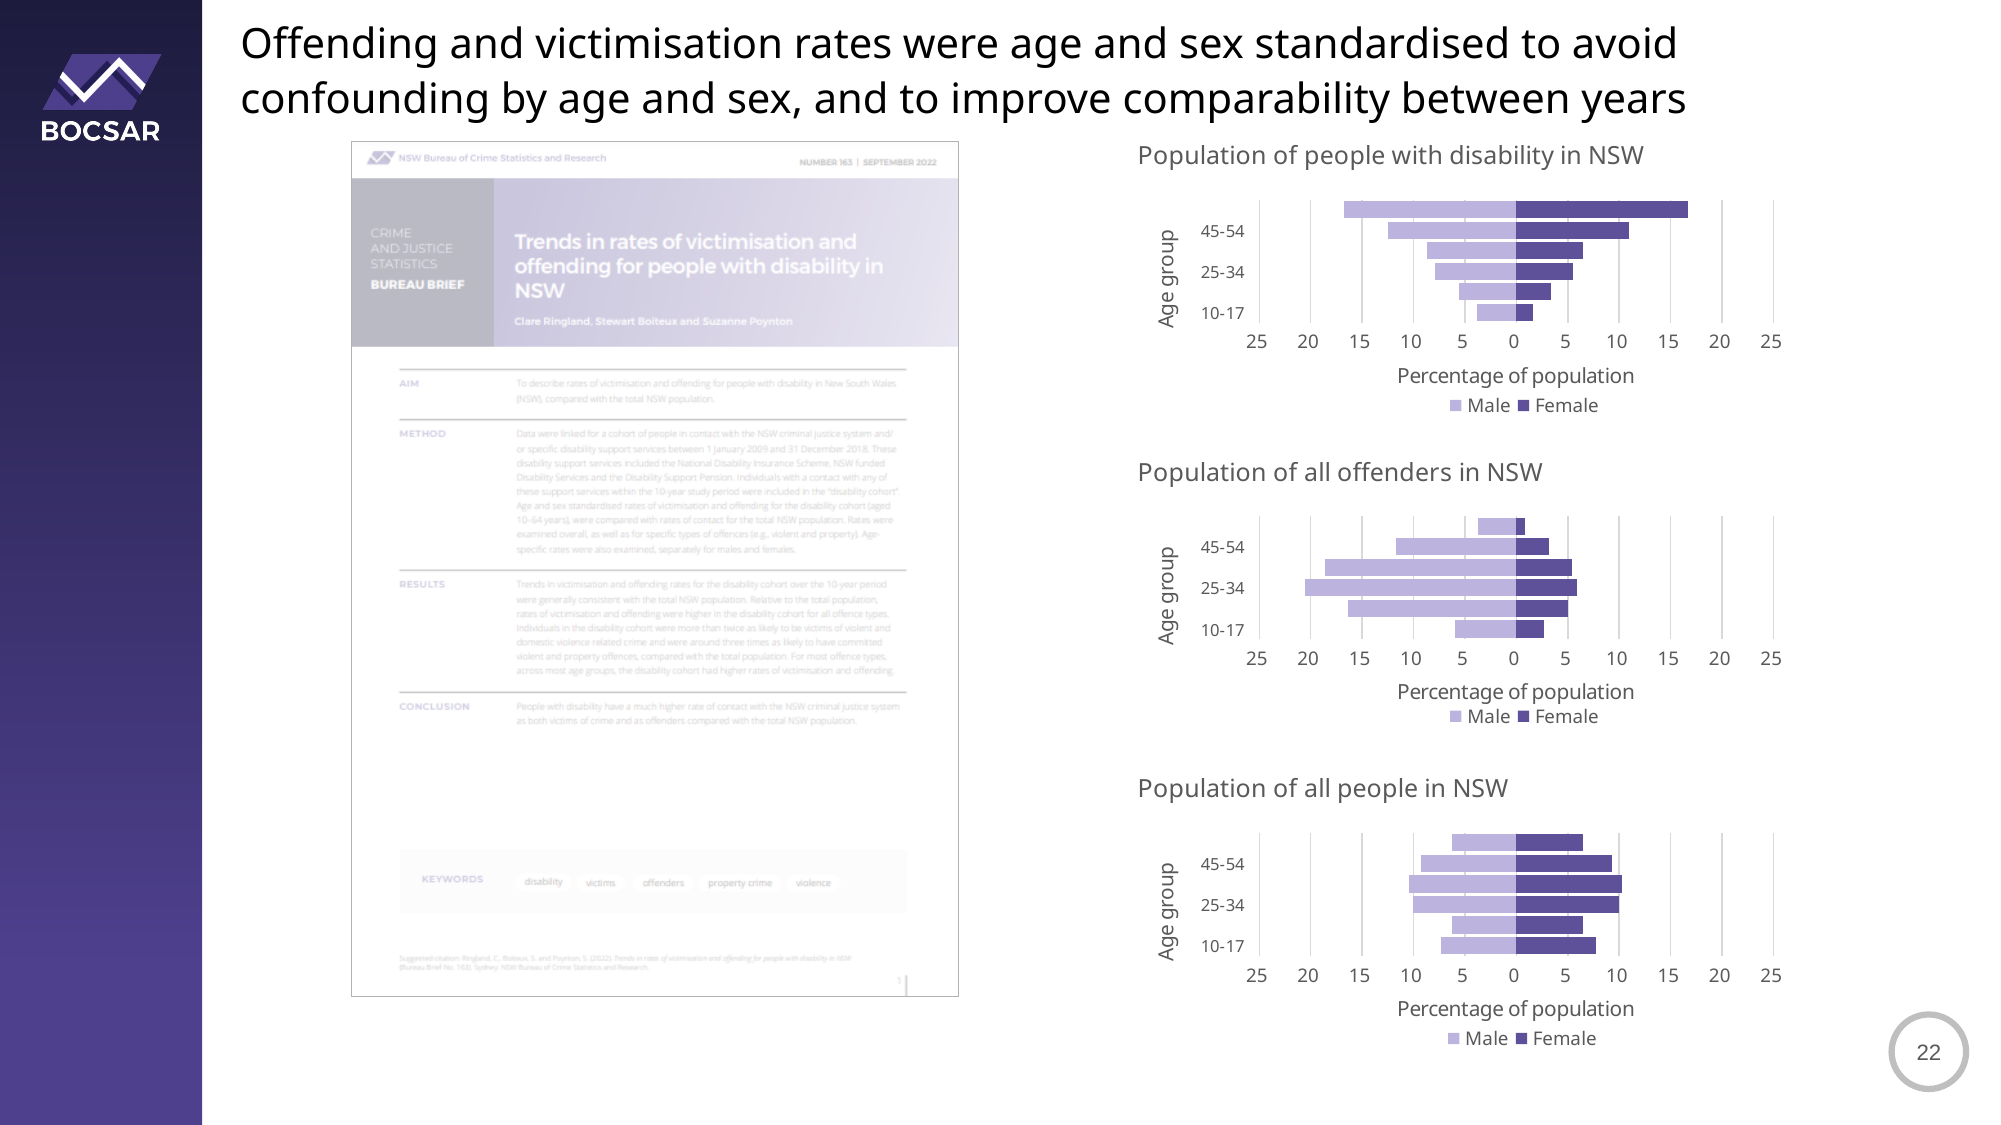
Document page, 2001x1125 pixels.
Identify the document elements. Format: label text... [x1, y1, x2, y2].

list Offending and victimisation rates were age and sex standardised to avoid confounding by age and sex, and to improve comparability between years [225, 4, 1940, 105]
chart [1132, 446, 1805, 745]
chart [1132, 130, 1805, 429]
picture [351, 141, 959, 997]
chart [1132, 763, 1805, 1062]
picture [42, 54, 162, 141]
text_box [272, 129, 971, 1044]
